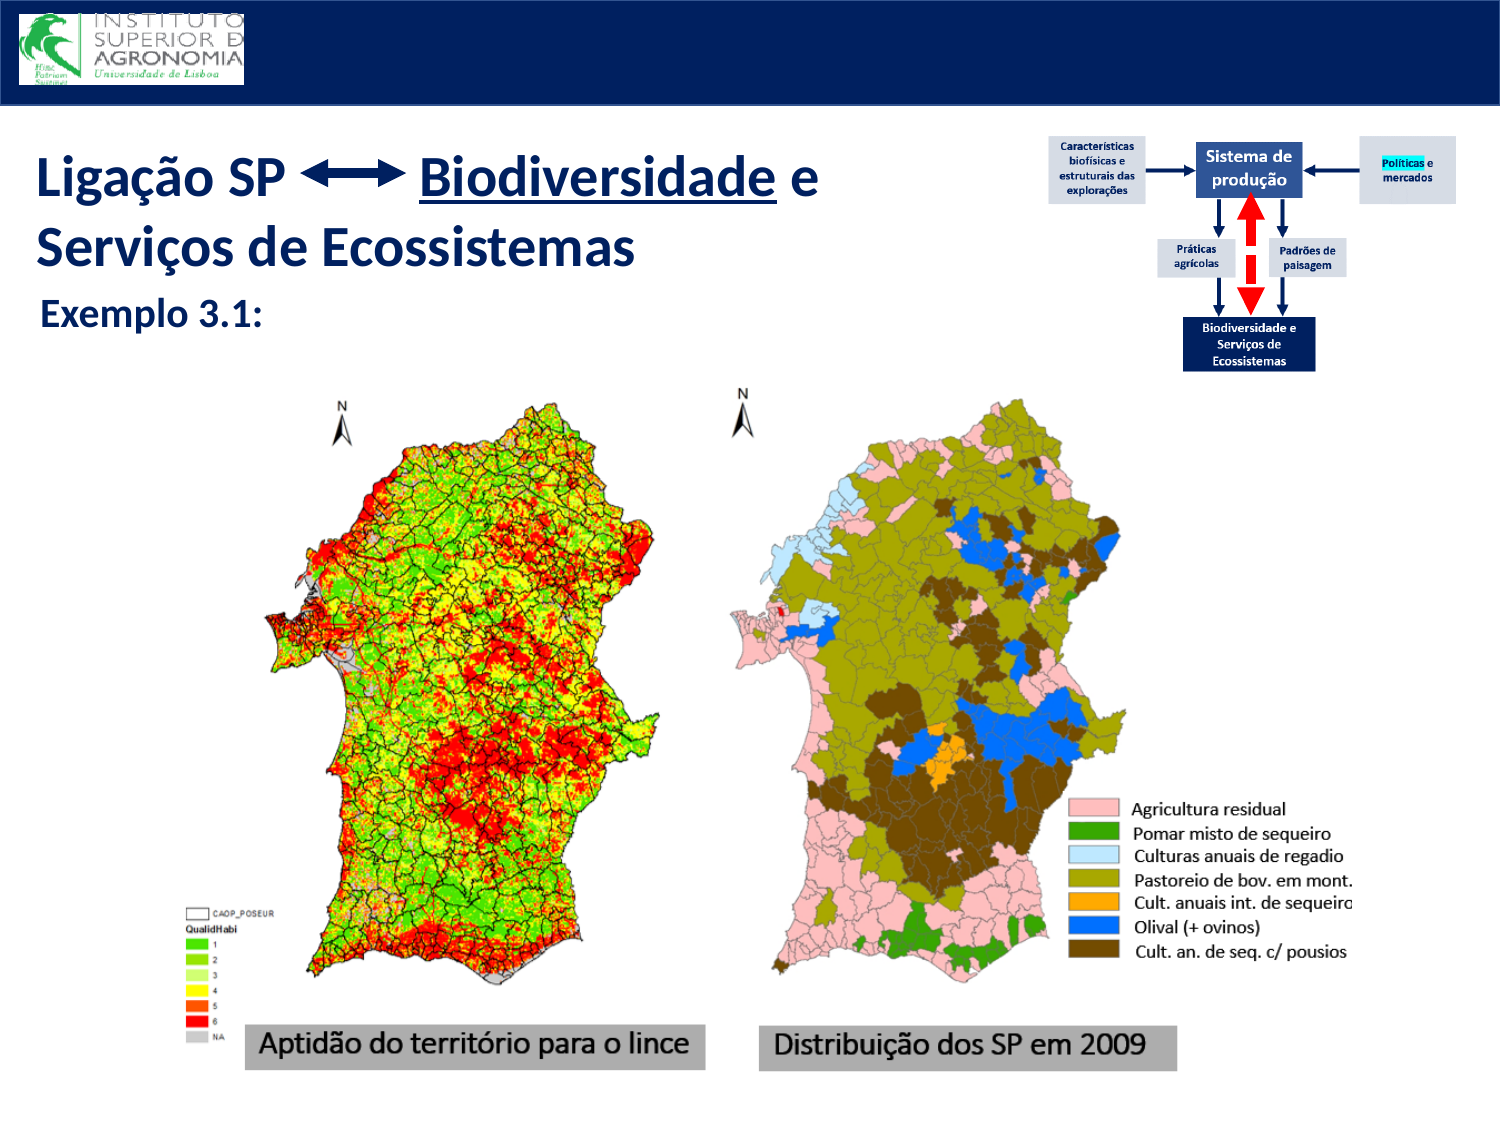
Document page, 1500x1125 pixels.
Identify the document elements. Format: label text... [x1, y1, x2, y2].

text_box Exemplo 3.1: [25, 278, 346, 343]
picture [19, 13, 244, 85]
picture [166, 387, 1352, 1088]
text_box Ligação SP Biodiversidade e Serviços de Ecossistemas [21, 130, 893, 286]
text_box [0, 0, 1500, 106]
picture [1042, 126, 1460, 383]
